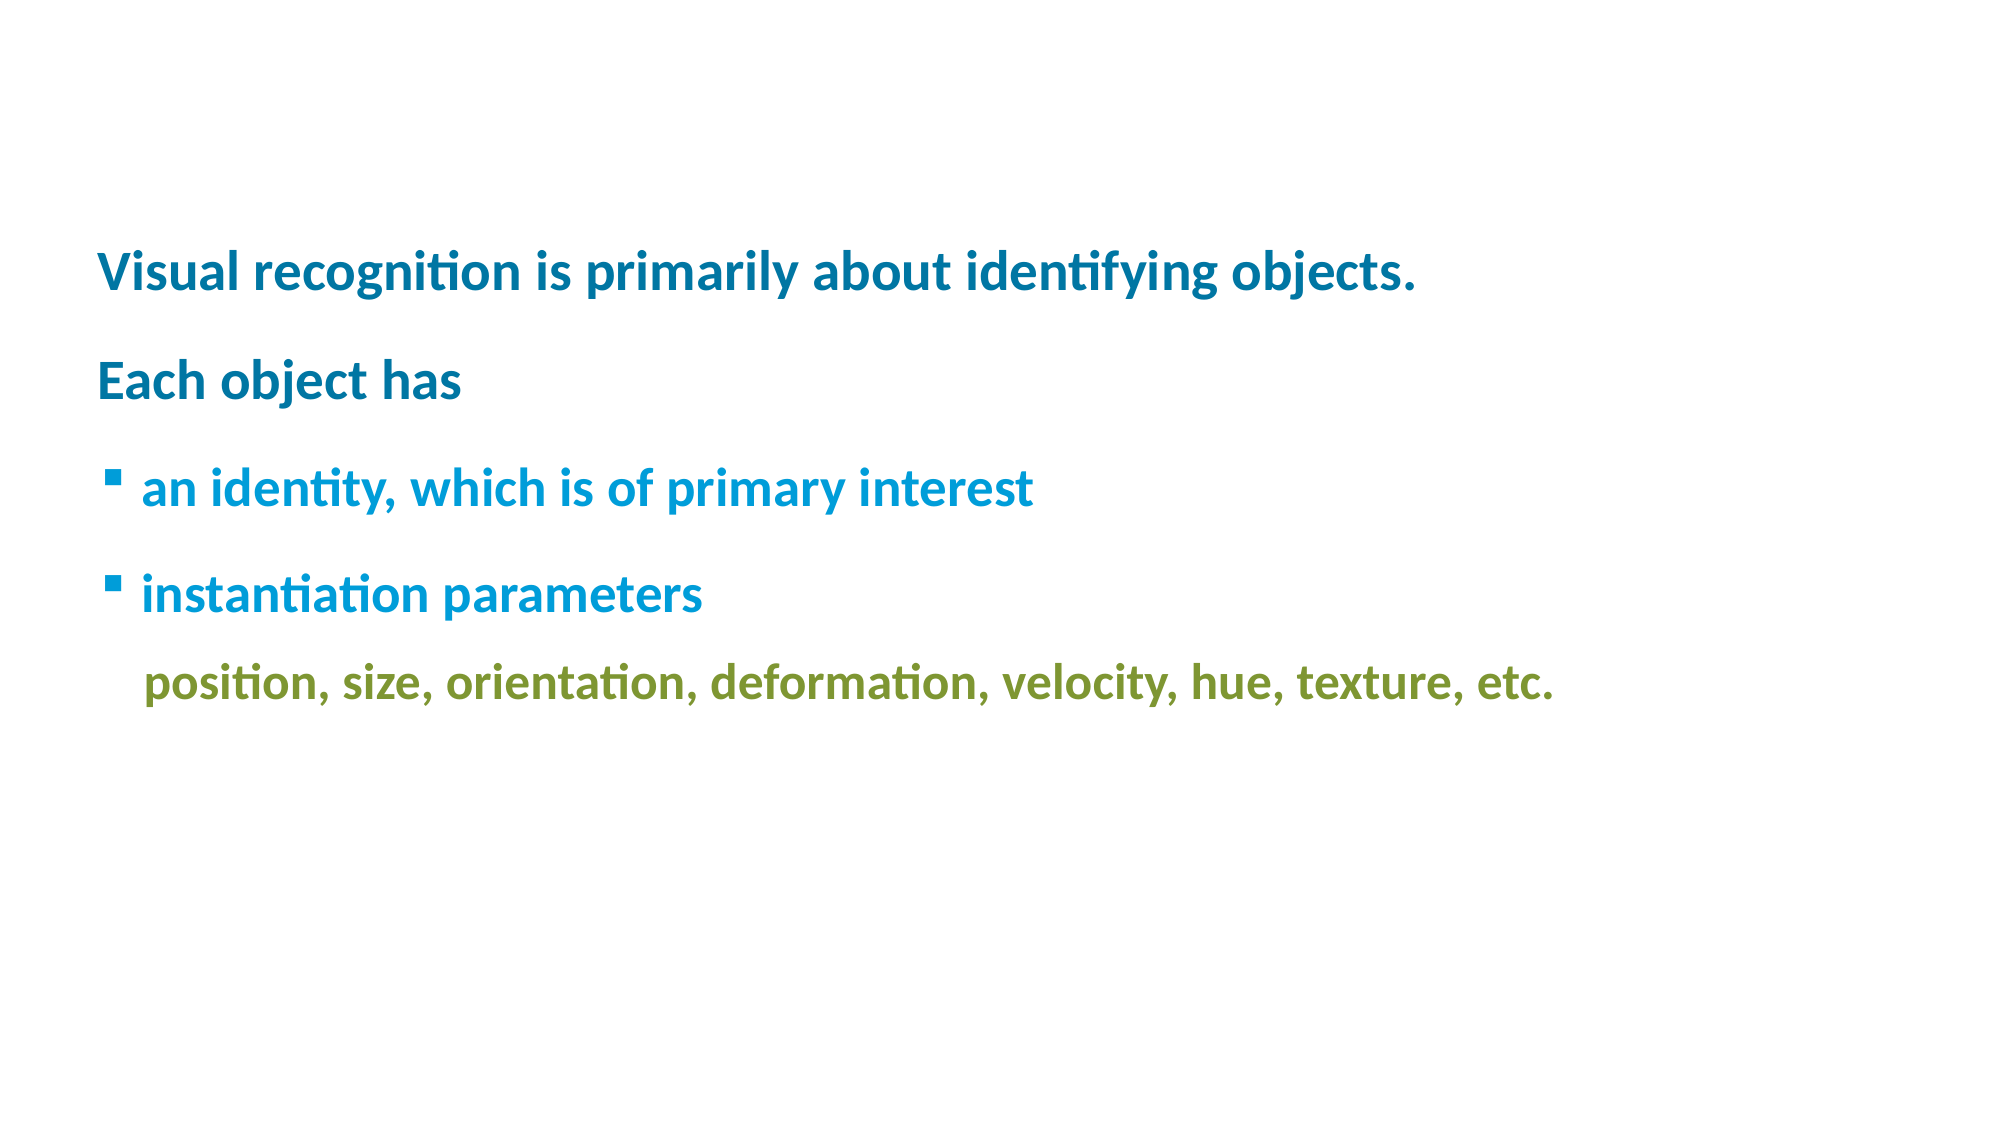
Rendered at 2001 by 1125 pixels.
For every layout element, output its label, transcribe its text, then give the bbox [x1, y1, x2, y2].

list Visual recognition is primarily about identifying objects. Each object has an identity, which is of primary interest instantiation parameters position, size, orientation, deformation, velocity, hue, texture, etc. [66, 224, 1900, 1005]
